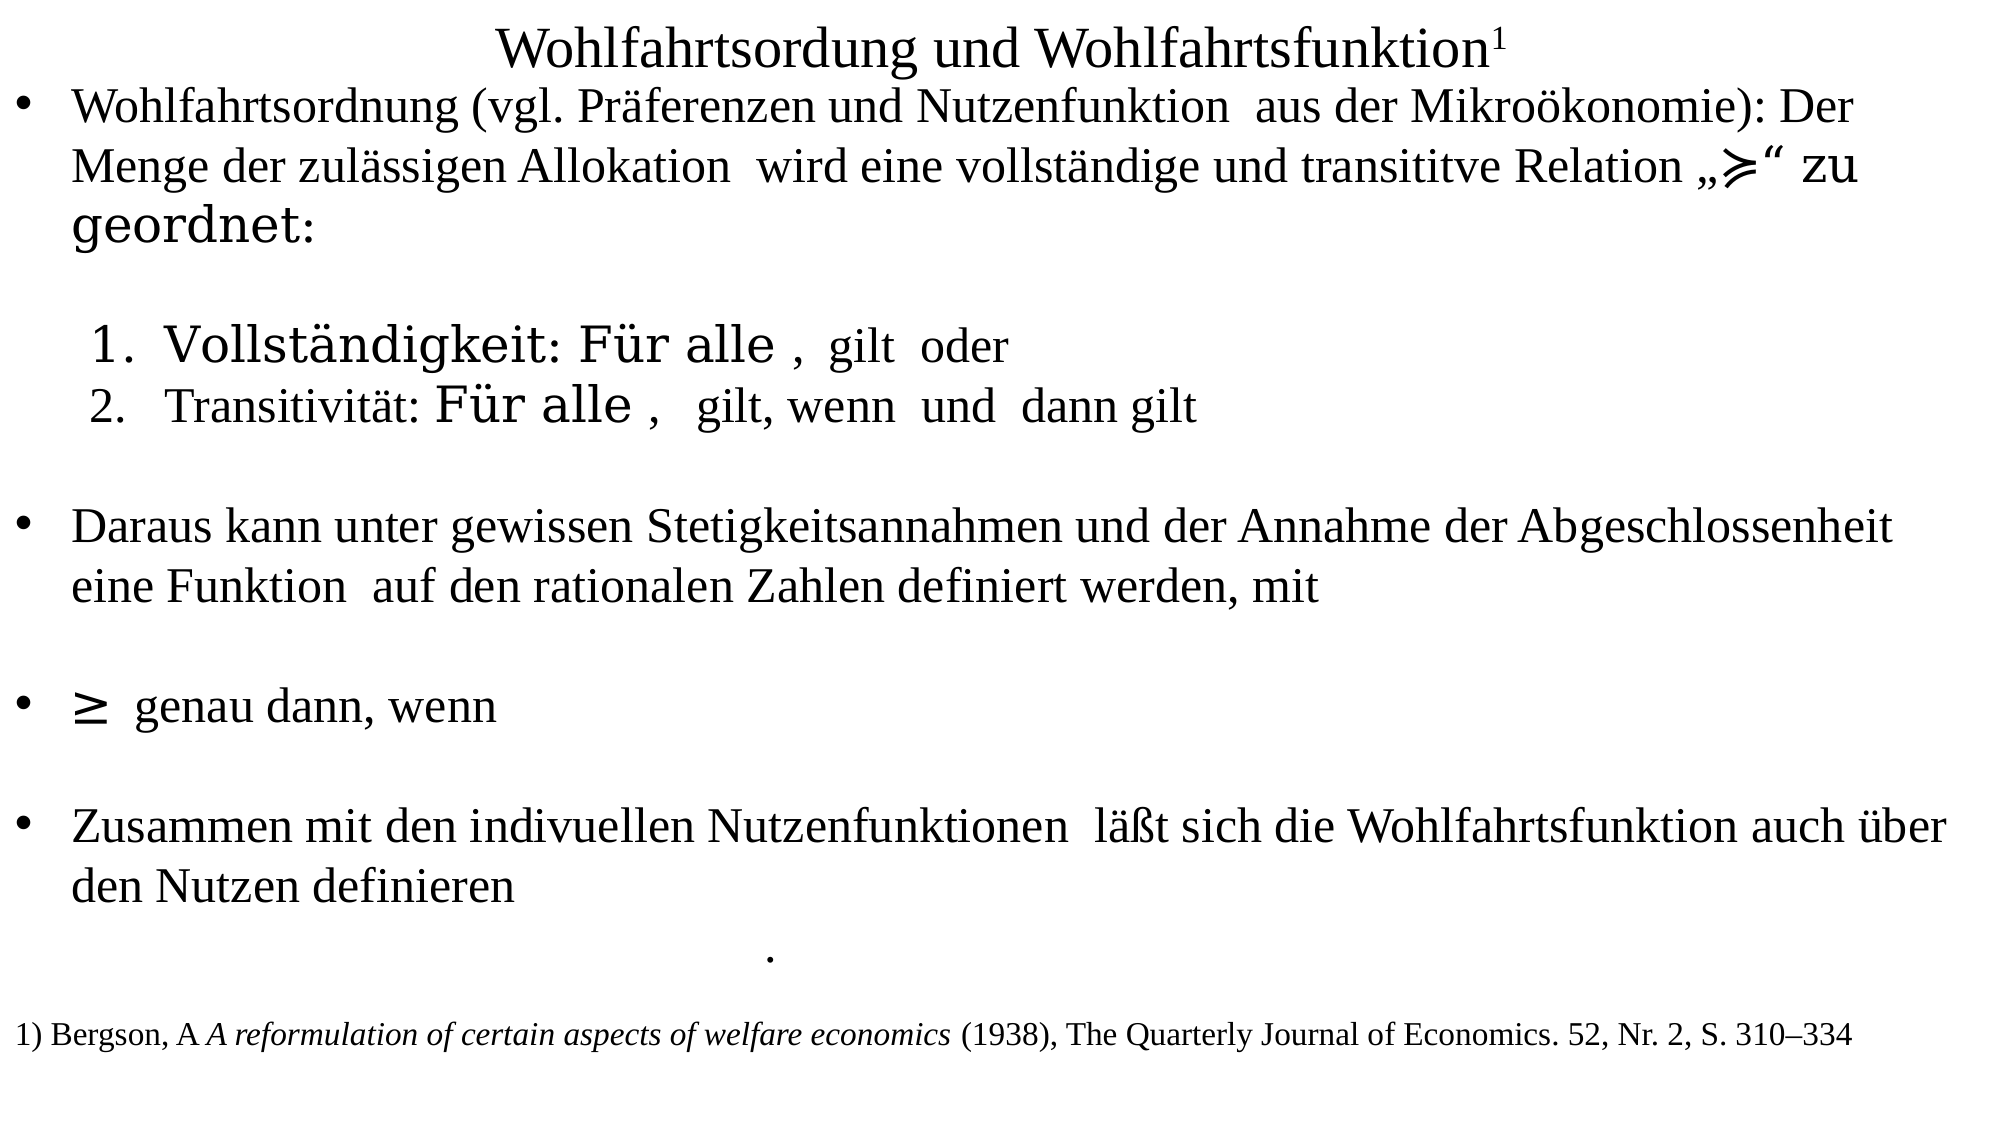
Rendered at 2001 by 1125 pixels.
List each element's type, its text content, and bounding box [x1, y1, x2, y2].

text_box Wohlfahrtsordung und Wohlfahrtsfunktion1 [3, 1, 2000, 91]
